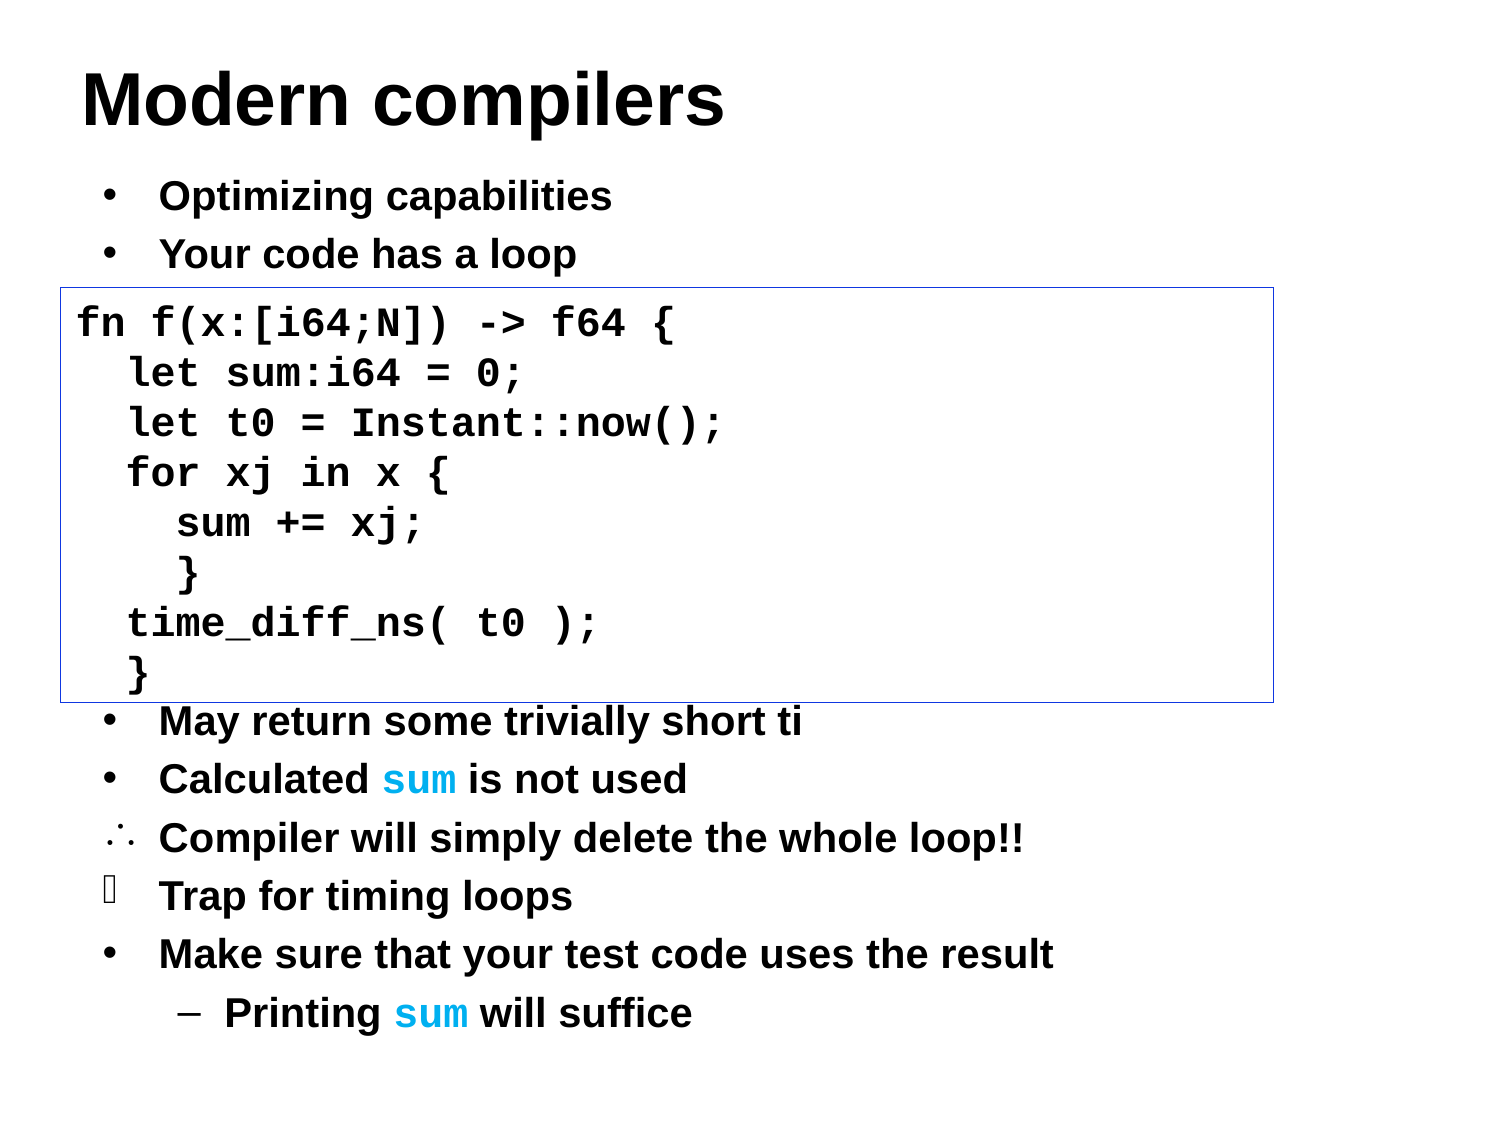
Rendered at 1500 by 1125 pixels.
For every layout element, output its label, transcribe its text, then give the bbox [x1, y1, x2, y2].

title Modern compilers [65, 17, 1415, 173]
text_box fn f(x:[i64;N]) -> f64 { let sum:i64 = 0; let t0 = Instant::now(); for xj in x { sum += xj; } time_diff_ns( t0 ); } [60, 287, 1274, 703]
list Optimizing capabilities Your code has a loop May return some trivially short ti Calculated sum is not used Compiler will simply delete the whole loop!! Trap for timing loops Make sure that your test code uses the result Printing sum will suffice [87, 161, 1476, 1088]
